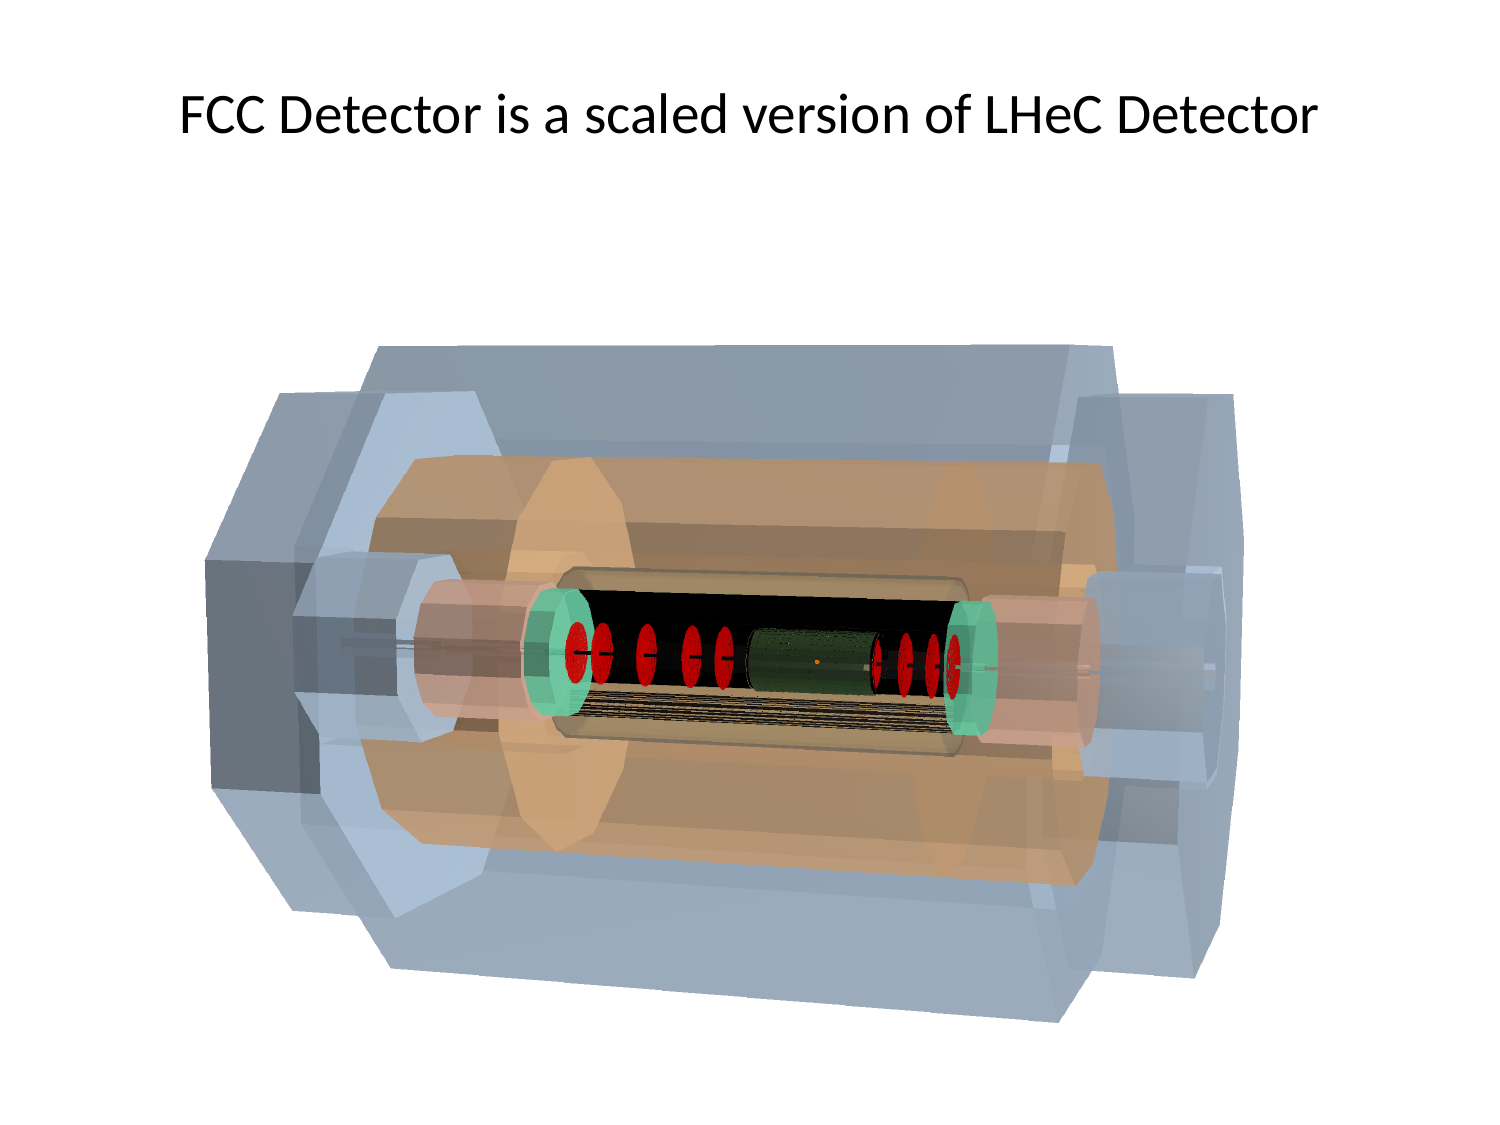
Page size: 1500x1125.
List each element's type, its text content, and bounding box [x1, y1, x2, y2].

title FCC Detector is a scaled version of LHeC Detector [112, 43, 1388, 178]
picture [0, 214, 1500, 1103]
